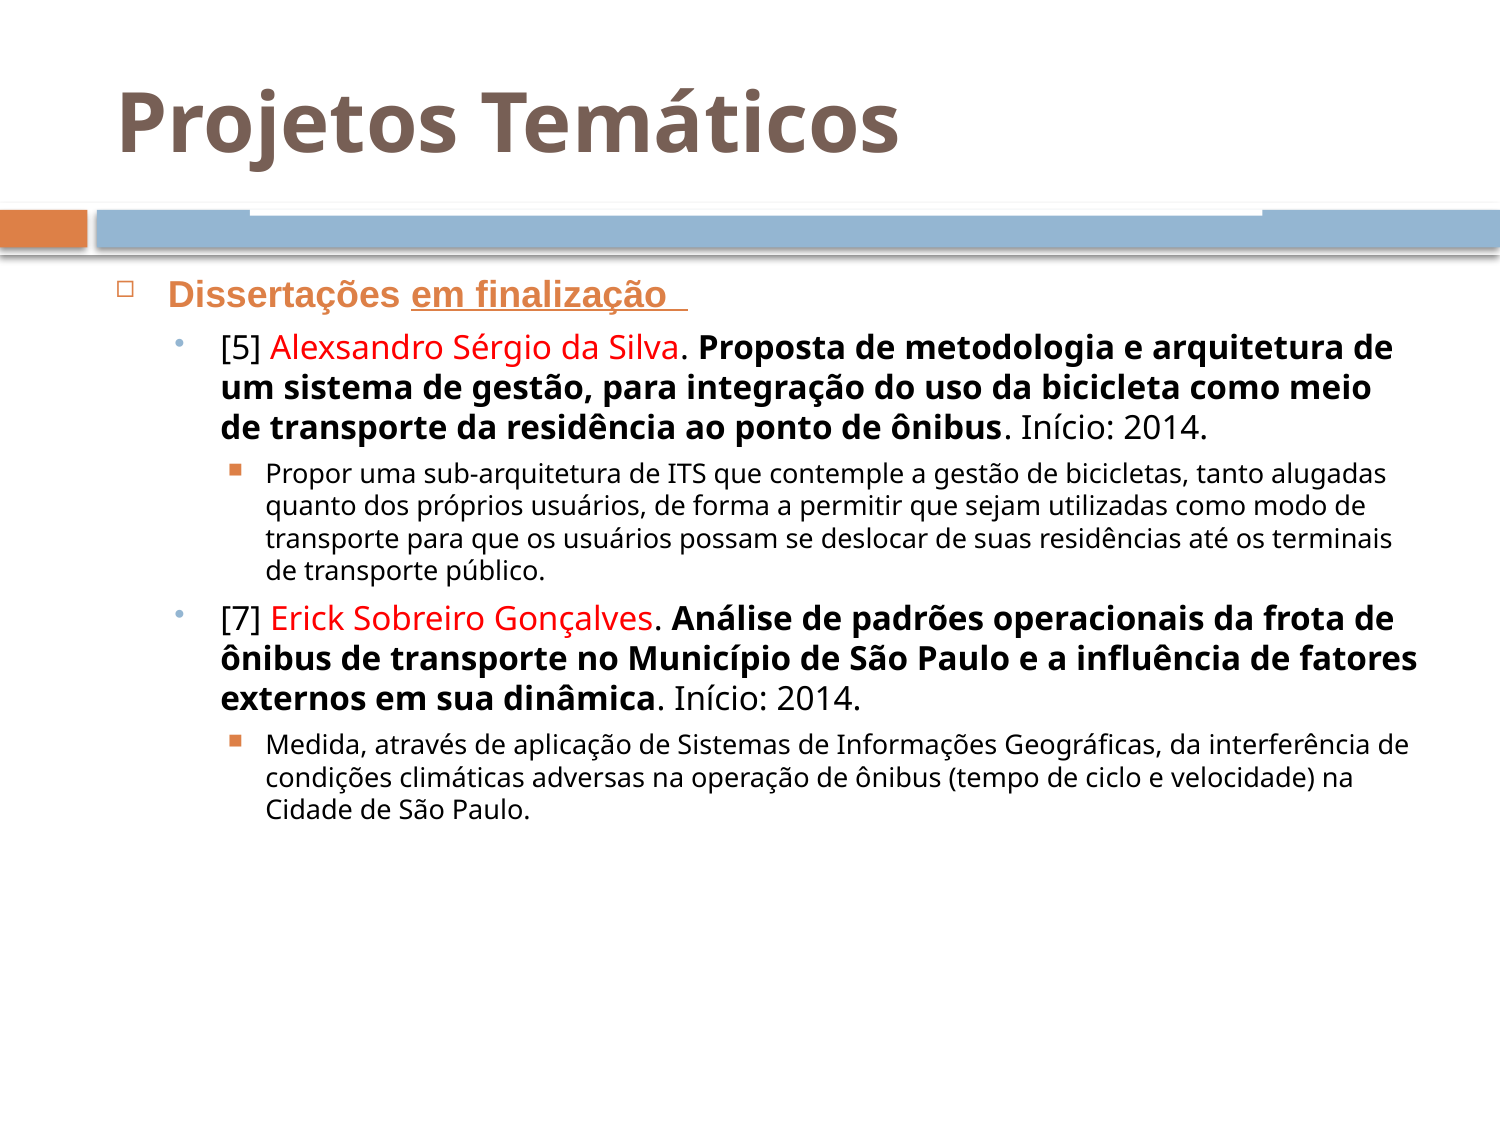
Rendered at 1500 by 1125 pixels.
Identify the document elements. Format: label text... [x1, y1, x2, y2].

list Dissertações em finalização [5] Alexsandro Sérgio da Silva. Proposta de metodologia e arquitetura de um sistema de gestão, para integração do uso da bicicleta como meio de transporte da residência ao ponto de ônibus. Início: 2014. Propor uma sub-arquitetura de ITS que contemple a gestão de bicicletas, tanto alugadas quanto dos próprios usuários, de forma a permitir que sejam utilizadas como modo de transporte para que os usuários possam se deslocar de suas residências até os terminais de transporte público. [7] Erick Sobreiro Gonçalves. Análise de padrões operacionais da frota de ônibus de transporte no Município de São Paulo e a influência de fatores externos em sua dinâmica. Início: 2014. Medida, através de aplicação de Sistemas de Informações Geográficas, da interferência de condições climáticas adversas na operação de ônibus (tempo de ciclo e velocidade) na Cidade de São Paulo. [100, 262, 1438, 1000]
title Projetos Temáticos [100, 37, 1438, 200]
